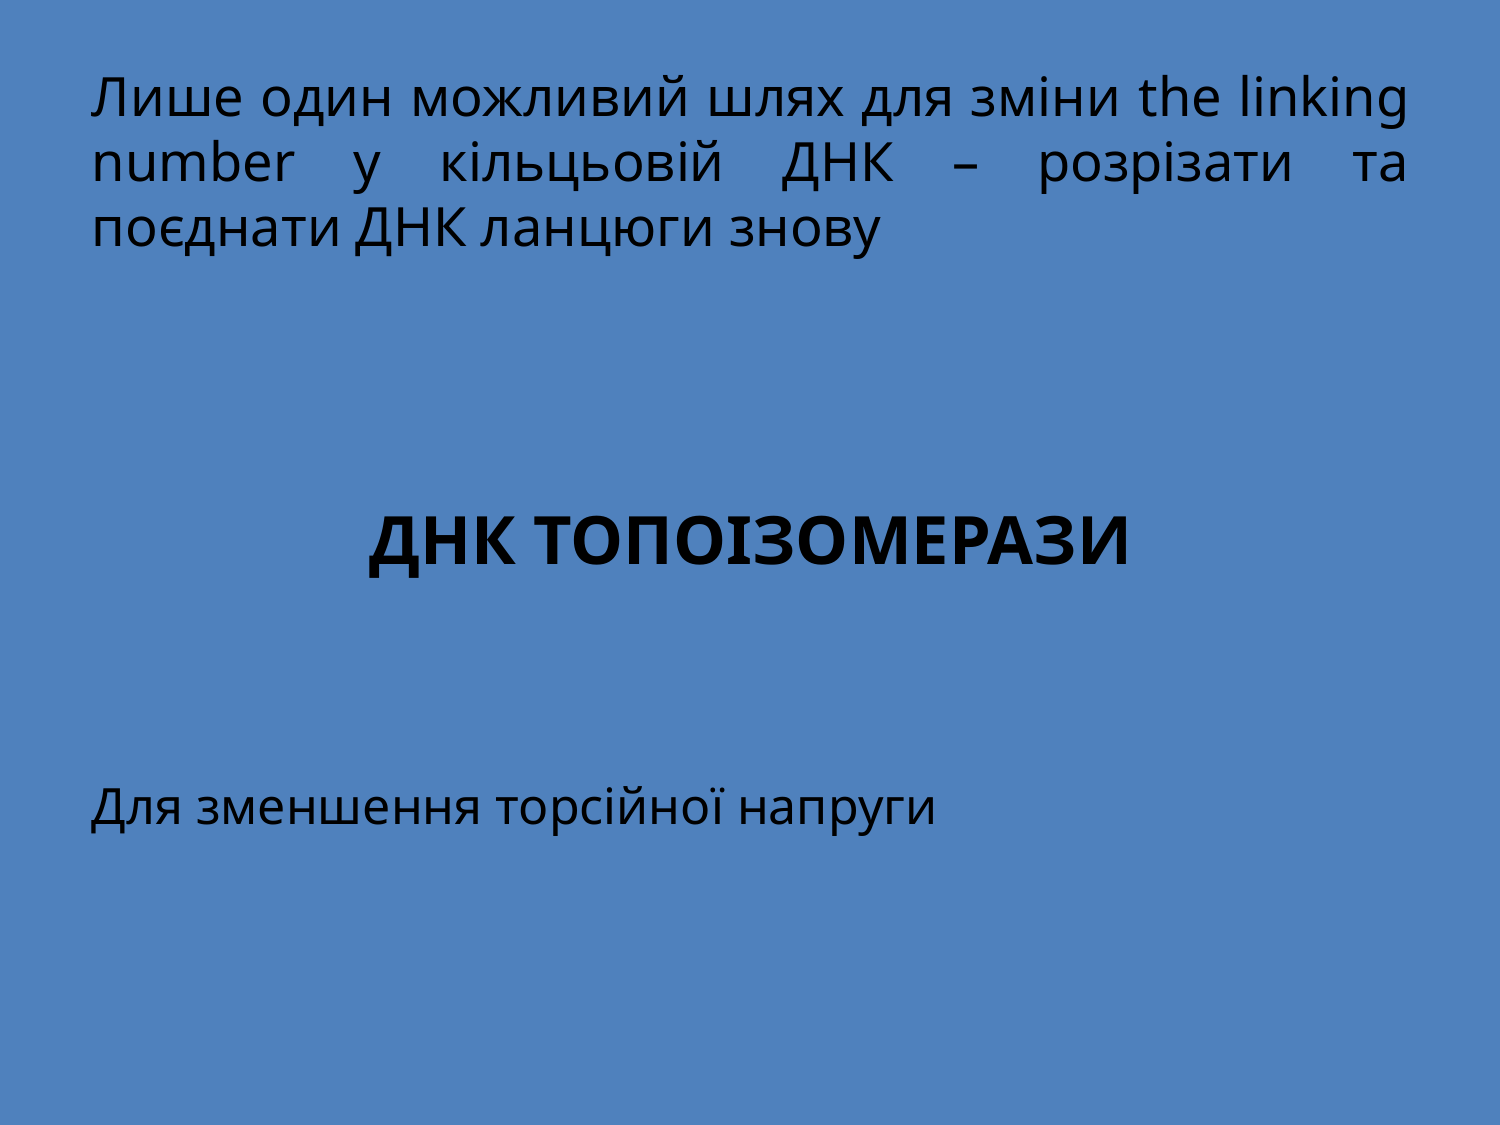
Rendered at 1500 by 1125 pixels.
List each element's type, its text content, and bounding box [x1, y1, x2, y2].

list Лише один можливий шлях для зміни the linking number у кільцьовій ДНК – розрізати та поєднати ДНК ланцюги знову ДНК ТОПОІЗОМЕРАЗИ Для зменшення торсійної напруги [76, 54, 1425, 1005]
